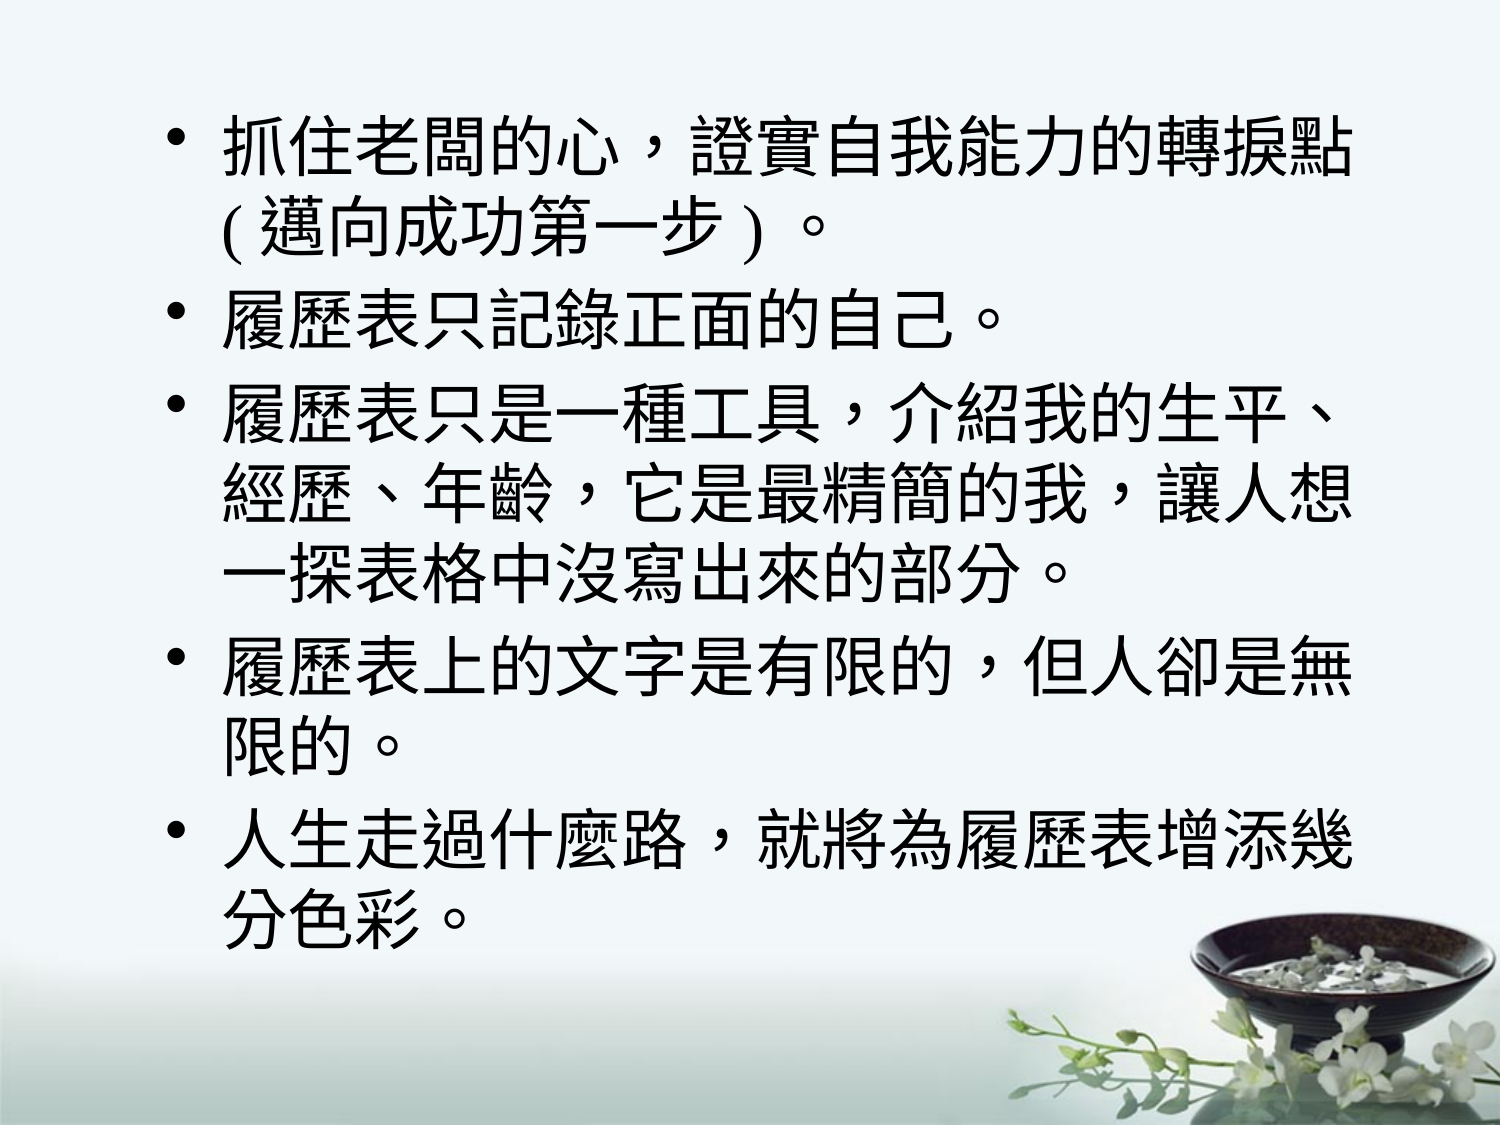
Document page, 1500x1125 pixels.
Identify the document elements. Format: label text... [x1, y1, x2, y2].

list 抓住老闆的心，證實自我能力的轉捩點(邁向成功第一步)。 履歷表只記錄正面的自己。 履歷表只是一種工具，介紹我的生平、經歷、年齡，它是最精簡的我，讓人想一探表格中沒寫出來的部分。 履歷表上的文字是有限的，但人卻是無限的。 人生走過什麼路，就將為履歷表增添幾分色彩。 [150, 97, 1425, 1000]
picture [0, 0, 1500, 1125]
